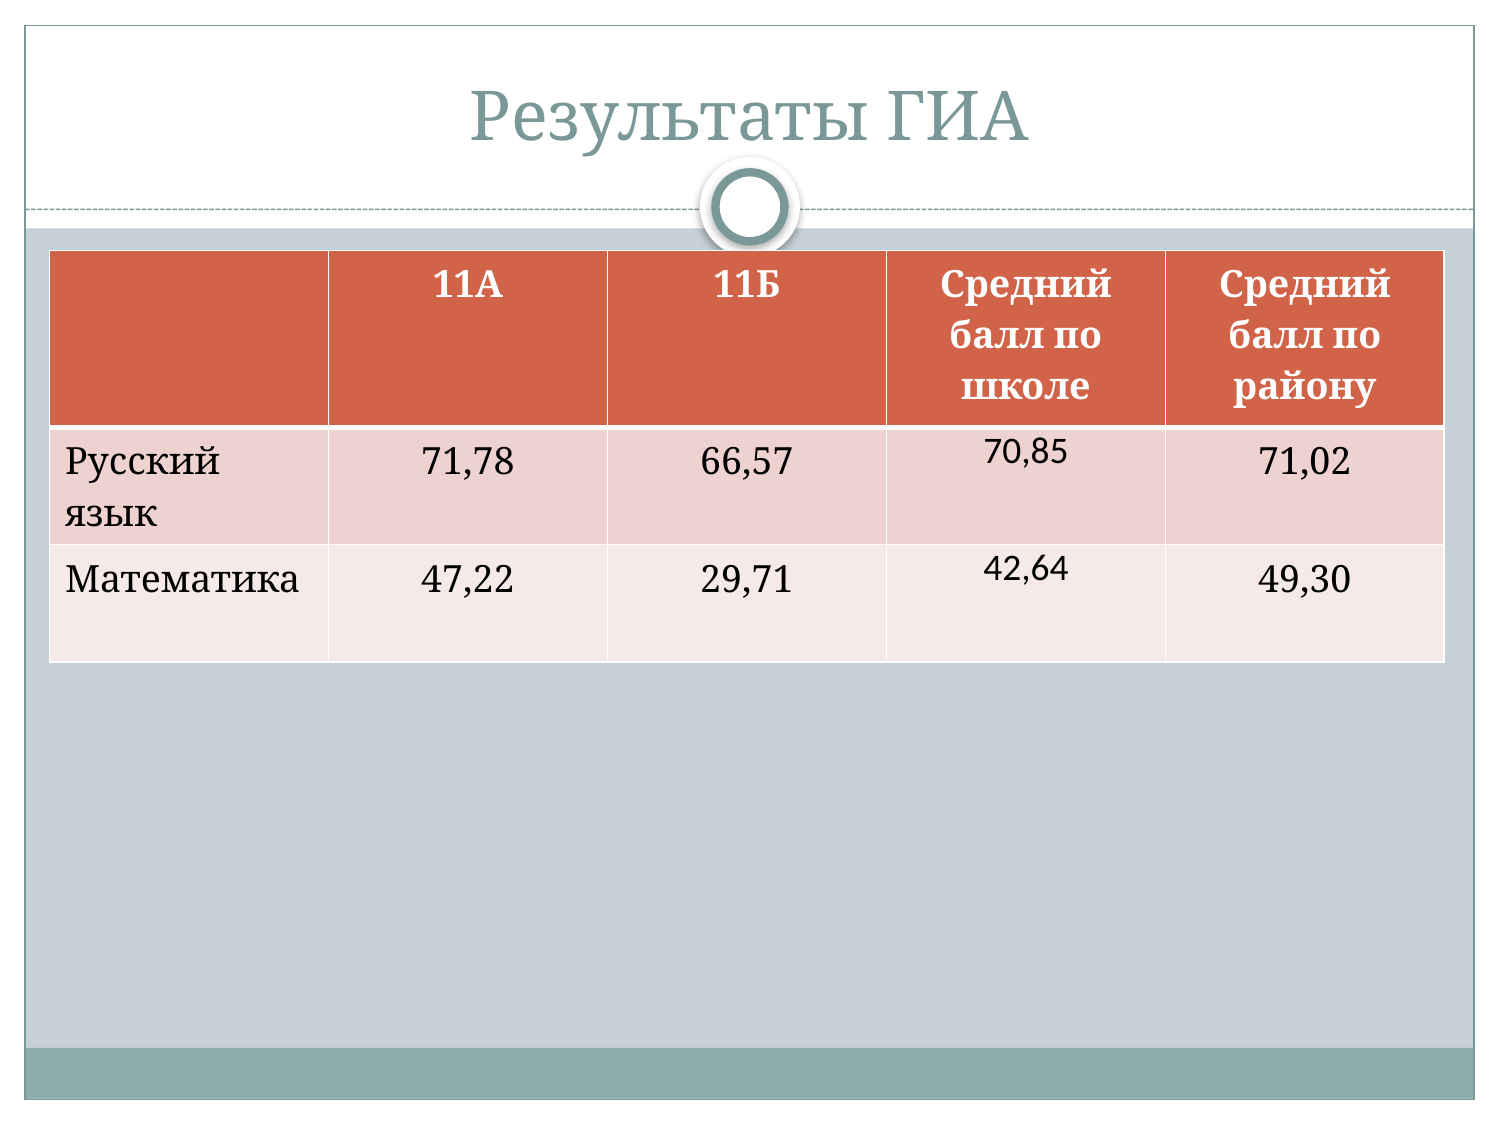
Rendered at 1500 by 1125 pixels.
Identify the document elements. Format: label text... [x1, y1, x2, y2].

title Результаты ГИА [49, 37, 1450, 162]
table_cell 42,64 [887, 545, 1165, 661]
table_header Средний балл по району [1166, 251, 1443, 425]
table_cell Русский язык [50, 430, 328, 544]
table_cell 71,78 [329, 430, 607, 544]
table_cell 66,57 [608, 430, 886, 544]
table_header 11Б [608, 251, 886, 425]
table_cell 70,85 [887, 430, 1165, 544]
table_header 11А [329, 251, 607, 425]
table_cell Математика [50, 545, 328, 661]
table_cell 71,02 [1166, 430, 1443, 544]
table_cell 47,22 [329, 545, 607, 661]
table_cell 29,71 [608, 545, 886, 661]
table_header Средний балл по школе [887, 251, 1165, 425]
table_header [50, 251, 328, 425]
table_cell 49,30 [1166, 545, 1443, 661]
